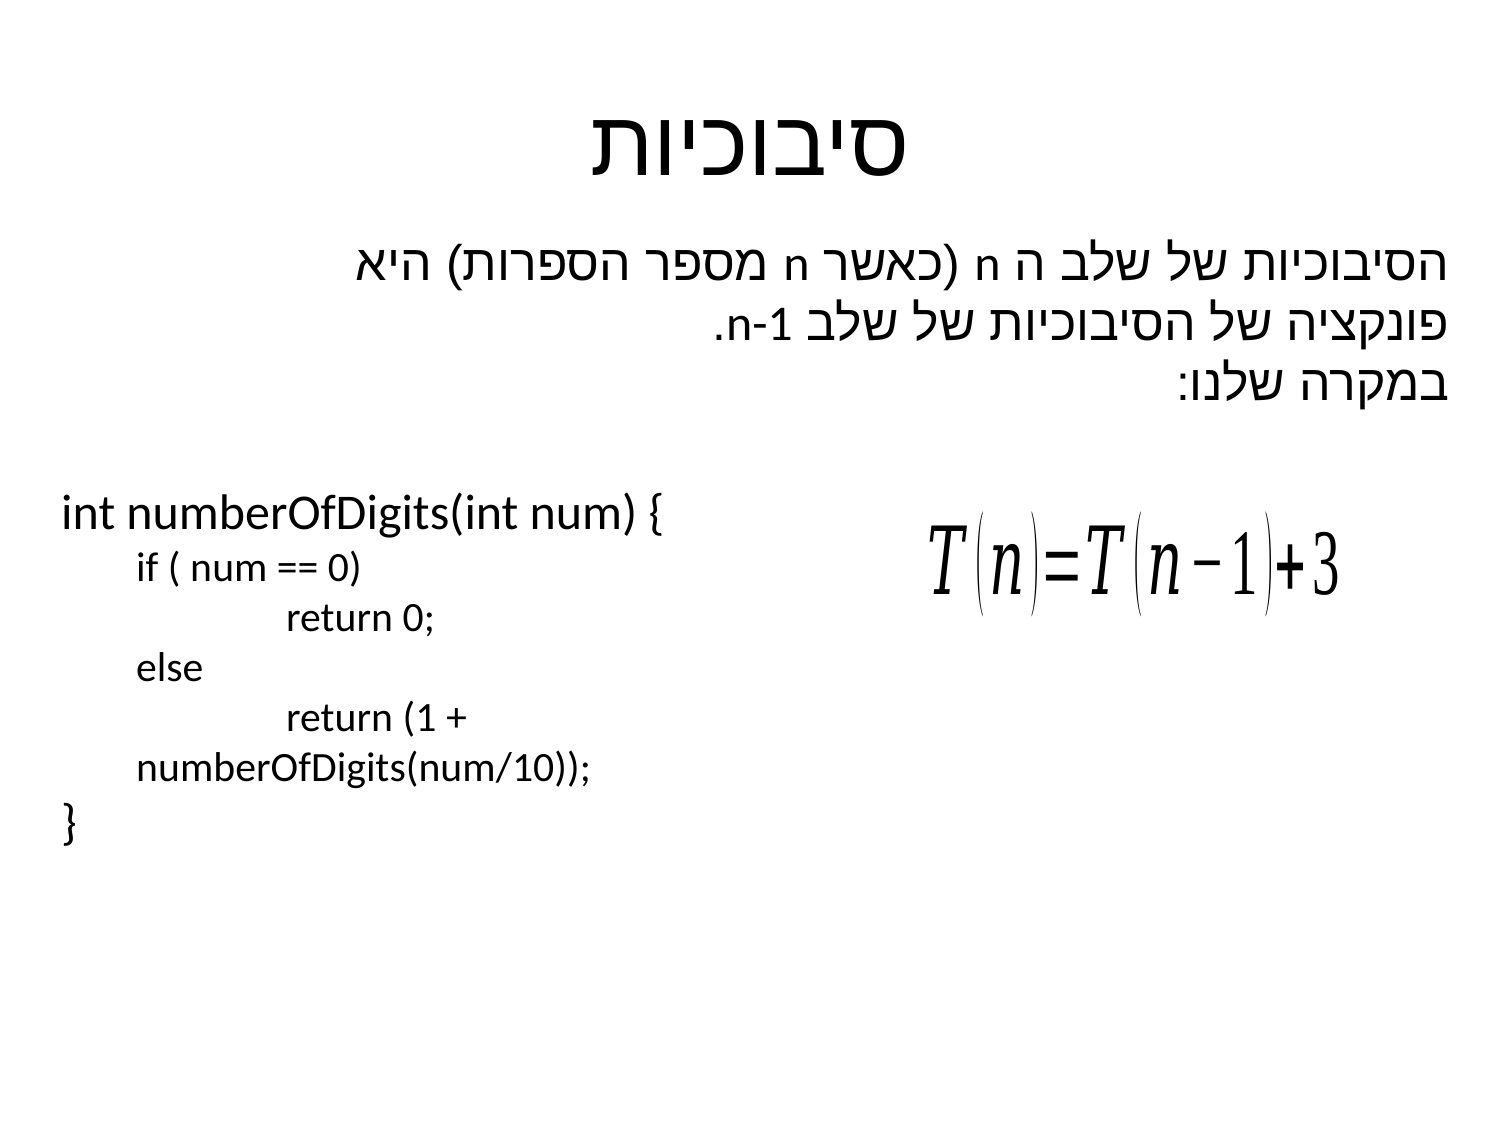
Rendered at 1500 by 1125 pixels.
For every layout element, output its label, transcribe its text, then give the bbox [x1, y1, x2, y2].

title סיבוכיות [75, 45, 1425, 233]
text_box int numberOfDigits(int num) { if ( num == 0) return 0; else return (1 + numberOfDigits(num/10)); } [46, 472, 916, 858]
list הסיבוכיות של שלב ה n (כאשר n מספר הספרות) היא פונקציה של הסיבוכיות של שלב n-1. במקרה שלנו: [194, 223, 1465, 1047]
